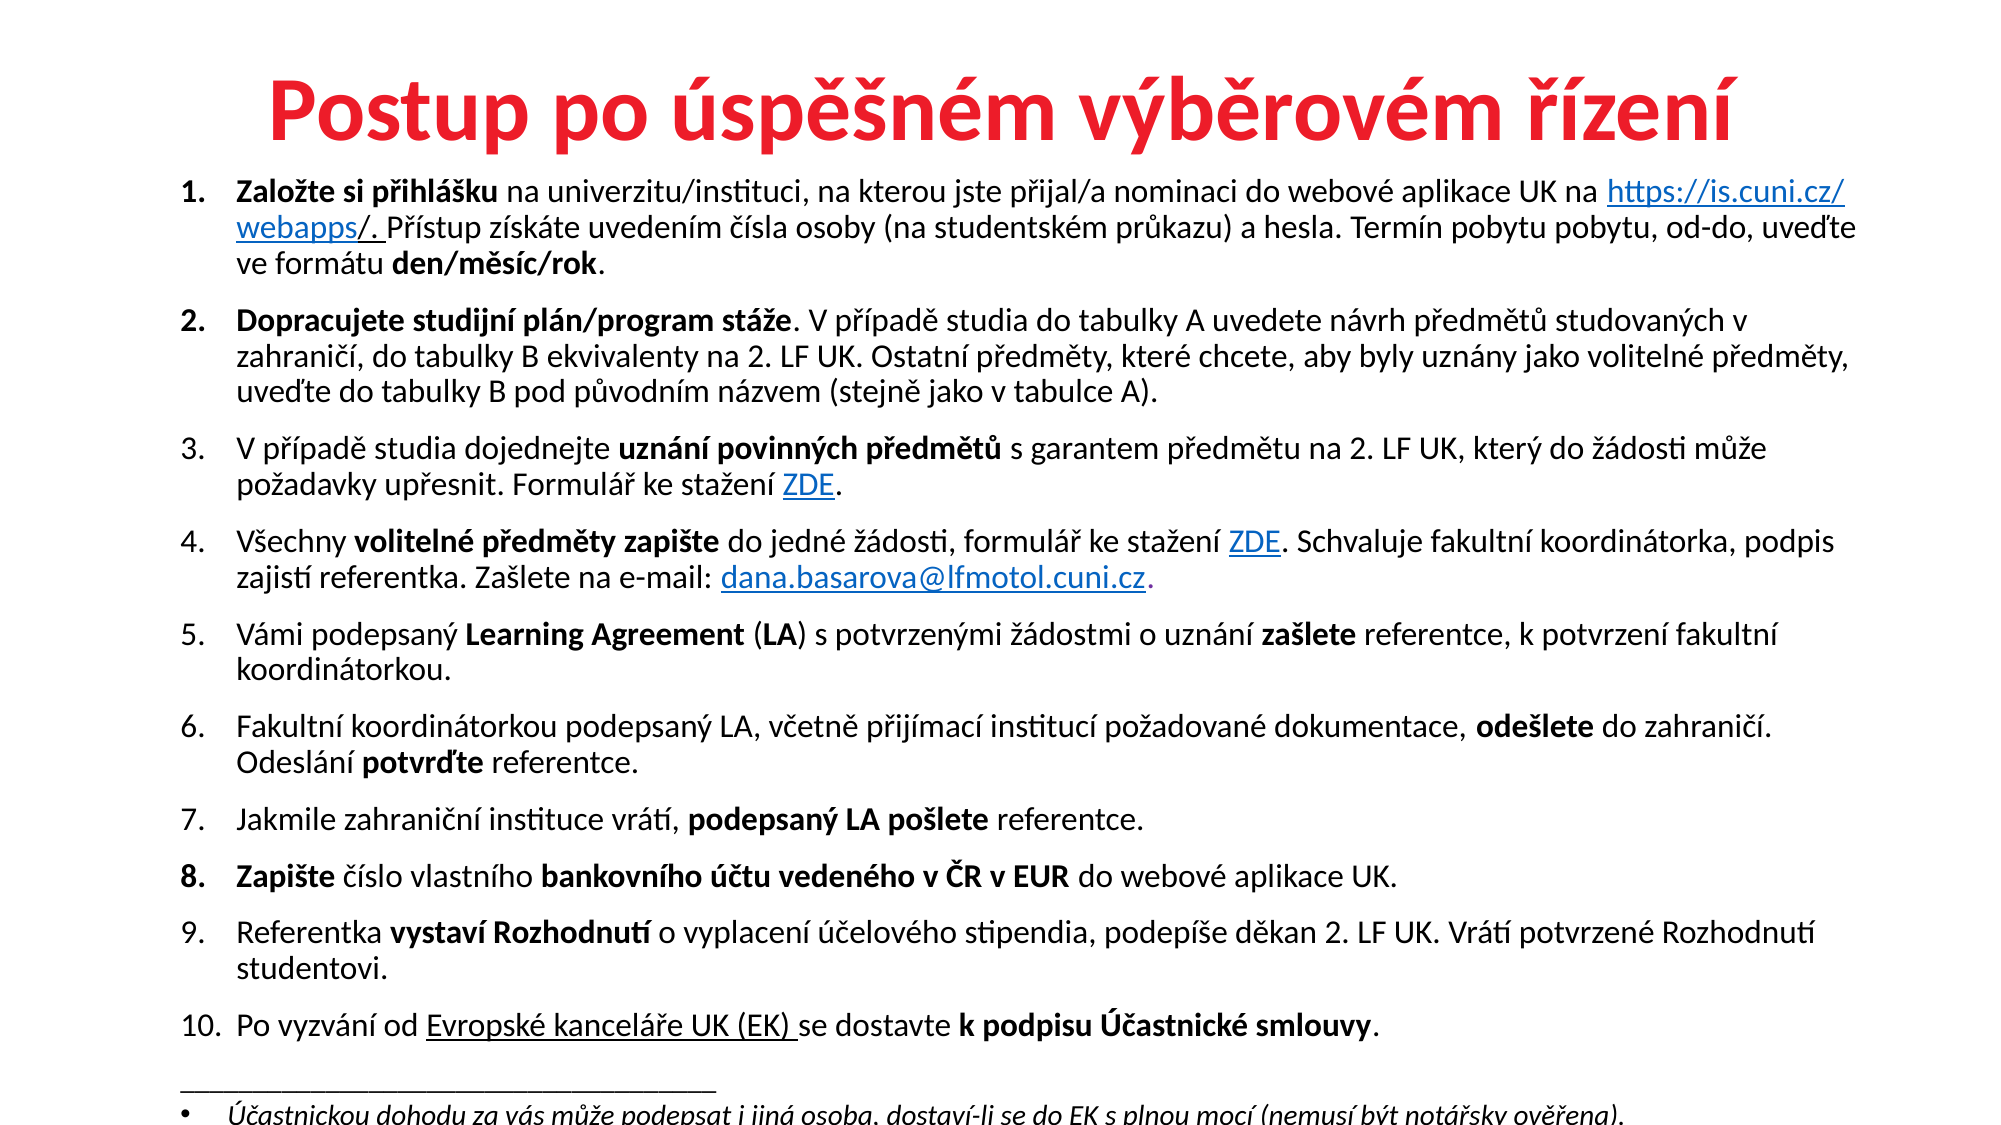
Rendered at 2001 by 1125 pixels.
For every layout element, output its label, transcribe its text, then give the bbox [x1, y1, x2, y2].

title Postup po úspěšném výběrovém řízení [54, 24, 1950, 167]
subtitle Založte si přihlášku na univerzitu/instituci, na kterou jste přijal/a nominaci do webové aplikace UK na https://is.cuni.cz/webapps/. Přístup získáte uvedením čísla osoby (na studentském průkazu) a hesla. Termín pobytu pobytu, od-do, uveďte ve formátu den/měsíc/rok. Dopracujete studijní plán/program stáže. V případě studia do tabulky A uvedete návrh předmětů studovaných v zahraničí, do tabulky B ekvivalenty na 2. LF UK. Ostatní předměty, které chcete, aby byly uznány jako volitelné předměty, uveďte do tabulky B pod původním názvem (stejně jako v tabulce A). V případě studia dojednejte uznání povinných předmětů s garantem předmětu na 2. LF UK, který do žádosti může požadavky upřesnit. Formulář ke stažení ZDE. Všechny volitelné předměty zapište do jedné žádosti, formulář ke stažení ZDE. Schvaluje fakultní koordinátorka, podpis zajistí referentka. Zašlete na e-mail: dana.basarova@lfmotol.cuni.cz. Vámi podepsaný Learning Agreement (LA) s potvrzenými žádostmi o uznání zašlete referentce, k potvrzení fakultní koordinátorkou. Fakultní koordinátorkou podepsaný LA, včetně přijímací institucí požadované dokumentace, odešlete do zahraničí. Odeslání potvrďte referentce. Jakmile zahraniční instituce vrátí, podepsaný LA pošlete referentce. Zapište číslo vlastního bankovního účtu vedeného v ČR v EUR do webové aplikace UK. Referentka vystaví Rozhodnutí o vyplacení účelového stipendia, podepíše děkan 2. LF UK. Vrátí potvrzené Rozhodnutí studentovi. Po vyzvání od Evropské kanceláře UK (EK) se dostavte k podpisu Účastnické smlouvy. _____________________________________ Účastnickou dohodu za vás může podepsat i jiná osoba, dostaví-li se do EK s plnou mocí (nemusí být notářsky ověřena). [165, 166, 1896, 1077]
